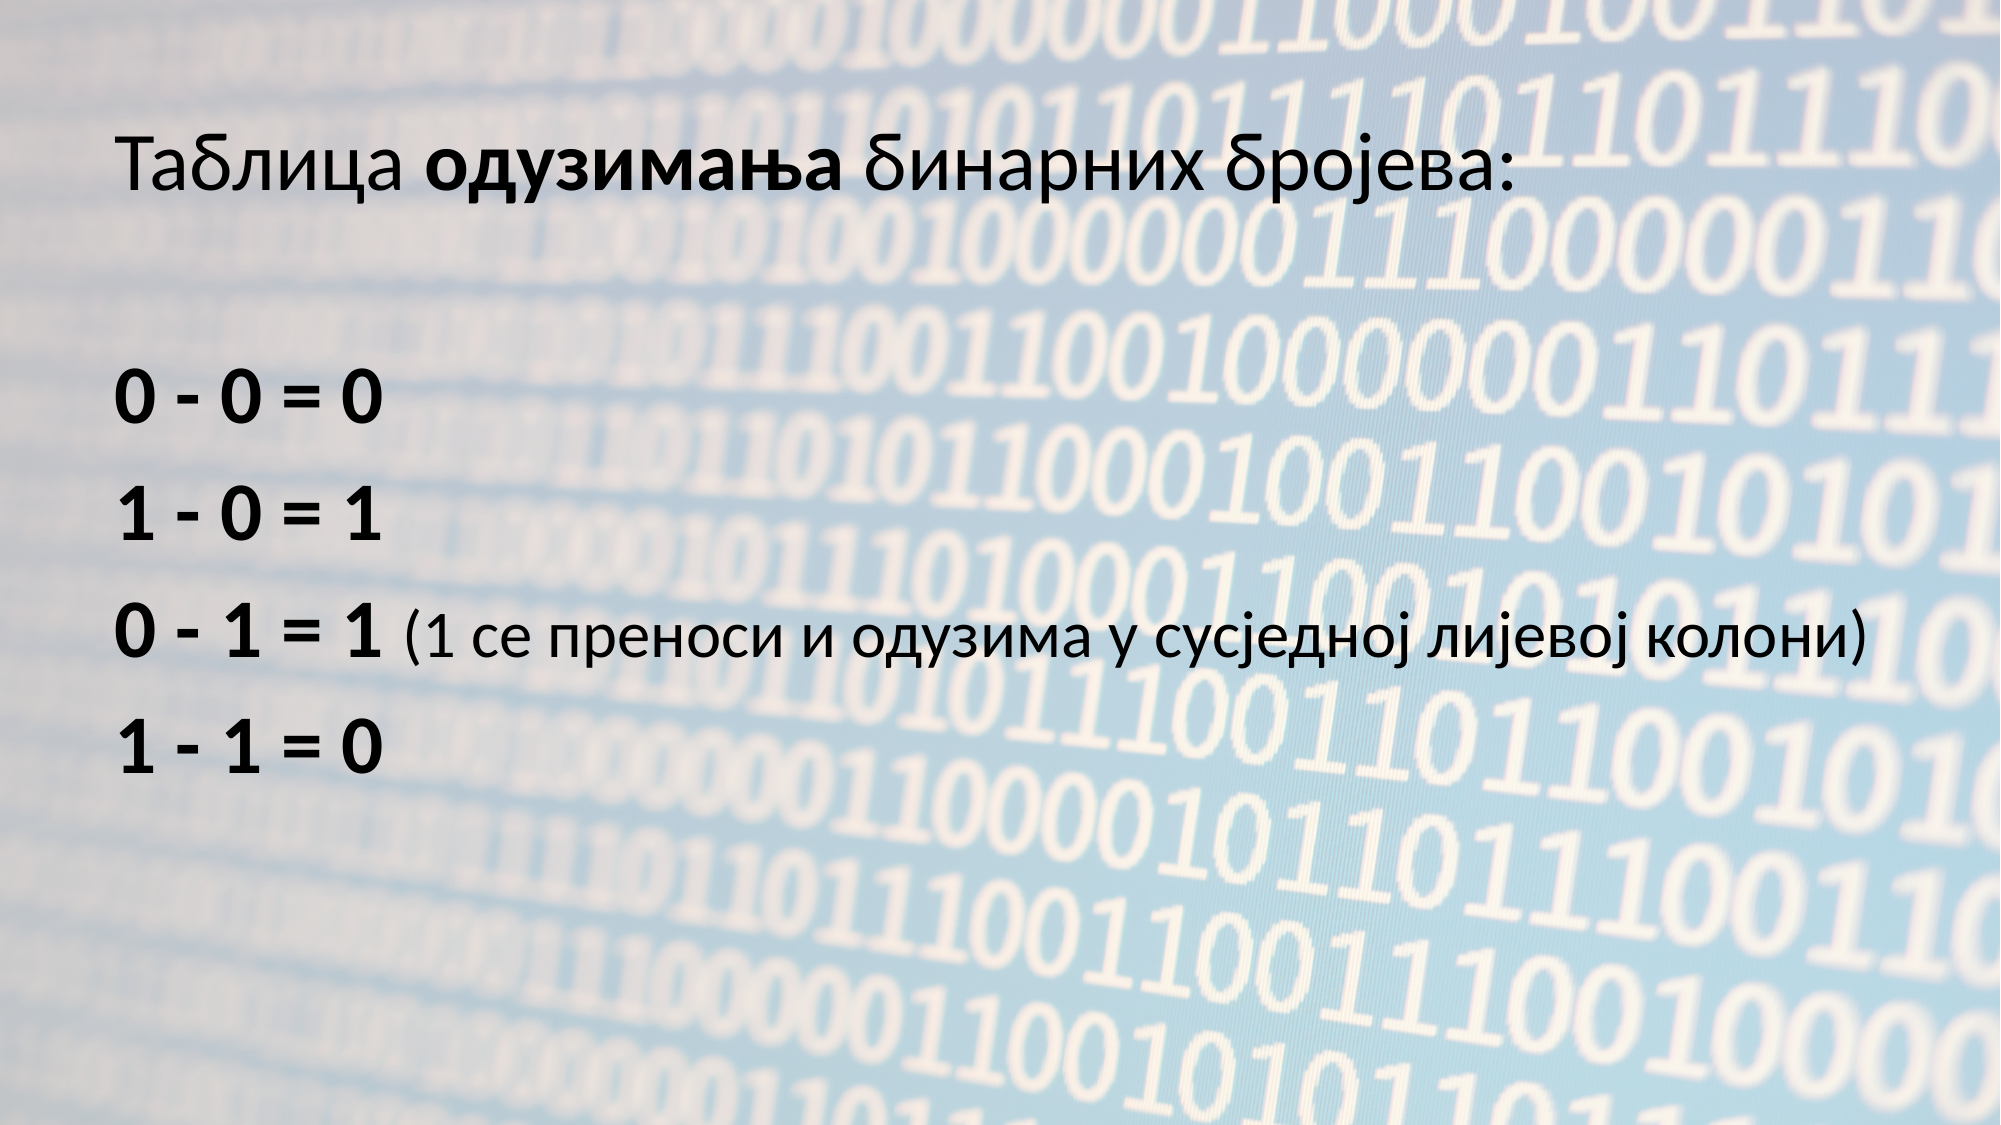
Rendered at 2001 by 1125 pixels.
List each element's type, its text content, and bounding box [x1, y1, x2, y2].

list Таблица одузимања бинарних бројева: 0 - 0 = 0 1 - 0 = 1 0 - 1 = 1 (1 се преноси и одузима у сусједној лијевој колони) 1 - 1 = 0 [99, 99, 1900, 1050]
